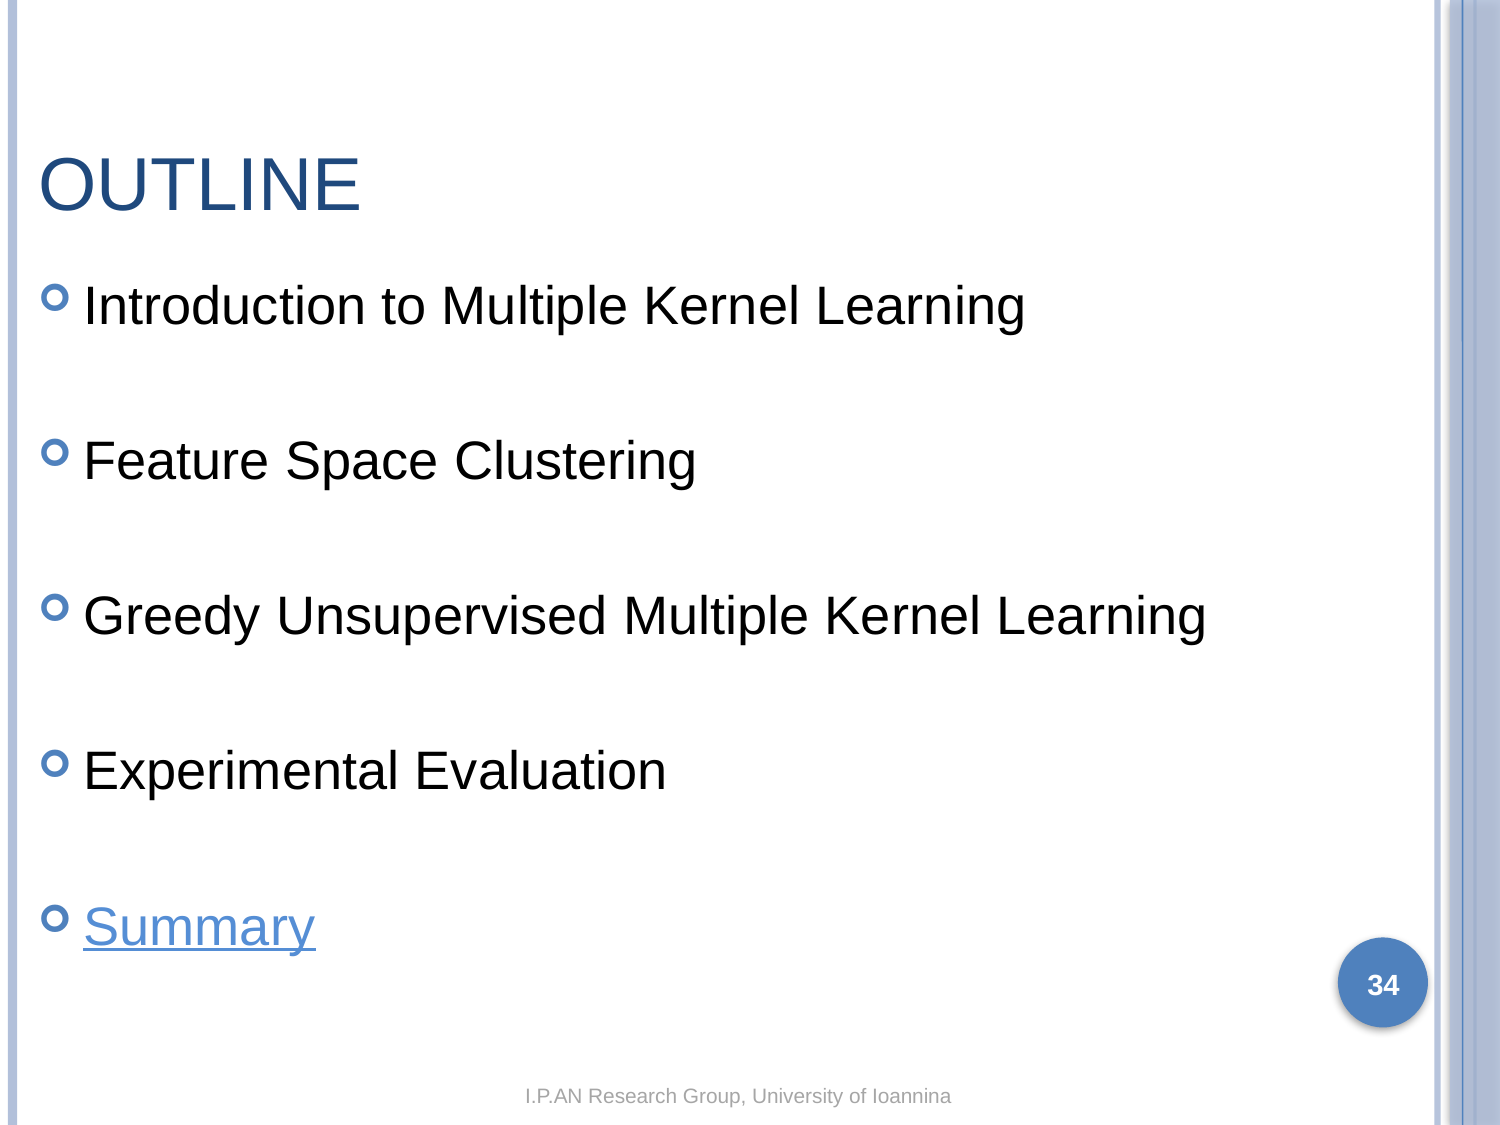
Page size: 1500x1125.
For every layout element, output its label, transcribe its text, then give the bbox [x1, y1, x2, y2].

list Introduction to Multiple Kernel Learning Feature Space Clustering Greedy Unsupervised Multiple Kernel Learning Experimental Evaluation Summary [23, 262, 1430, 1062]
slide_number 34 [1333, 940, 1434, 1027]
title Outline [23, 45, 1430, 233]
footer I.P.AN Research Group, University of Ioannina [35, 1065, 1442, 1125]
